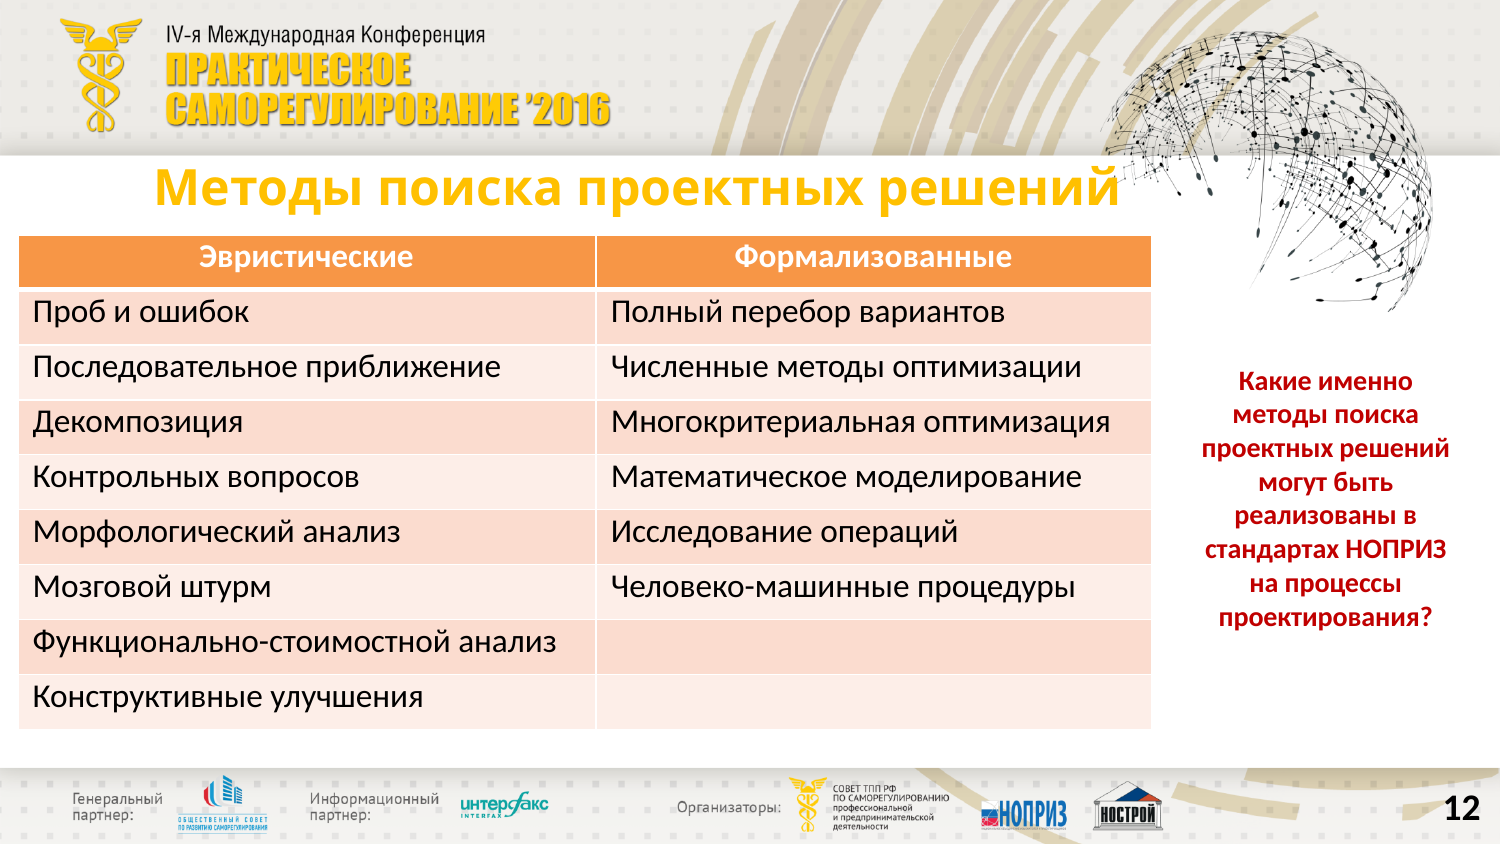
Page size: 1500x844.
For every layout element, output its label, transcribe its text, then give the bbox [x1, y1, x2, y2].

table_cell Последовательное приближение [19, 346, 595, 399]
table_cell Проб и ошибок [19, 292, 595, 344]
text_box Какие именно методы поиска проектных решений могут быть реализованы в стандартах НОПРИЗ на процессы проектирования? [1189, 298, 1462, 696]
table_cell Исследование операций [597, 510, 1151, 564]
table_cell Численные методы оптимизации [597, 346, 1151, 399]
table_header Эвристические [19, 236, 595, 287]
table_cell Функционально-стоимостной анализ [19, 620, 595, 674]
table_cell [597, 620, 1151, 674]
table_cell Контрольных вопросов [19, 455, 595, 509]
table_header Формализованные [597, 236, 1151, 287]
table_cell Морфологический анализ [19, 510, 595, 564]
title Методы поиска проектных решений [41, 138, 1235, 233]
table_cell Декомпозиция [19, 401, 595, 454]
table_cell Математическое моделирование [597, 455, 1151, 509]
table_cell Мозговой штурм [19, 565, 595, 619]
table_cell Многокритериальная оптимизация [597, 401, 1151, 454]
picture [0, 0, 1500, 844]
text_box 12 [1423, 767, 1500, 844]
table_cell Человеко-машинные процедуры [597, 565, 1151, 619]
table_cell Полный перебор вариантов [597, 292, 1151, 344]
table_cell Конструктивные улучшения [19, 675, 595, 729]
table_cell [597, 675, 1151, 729]
